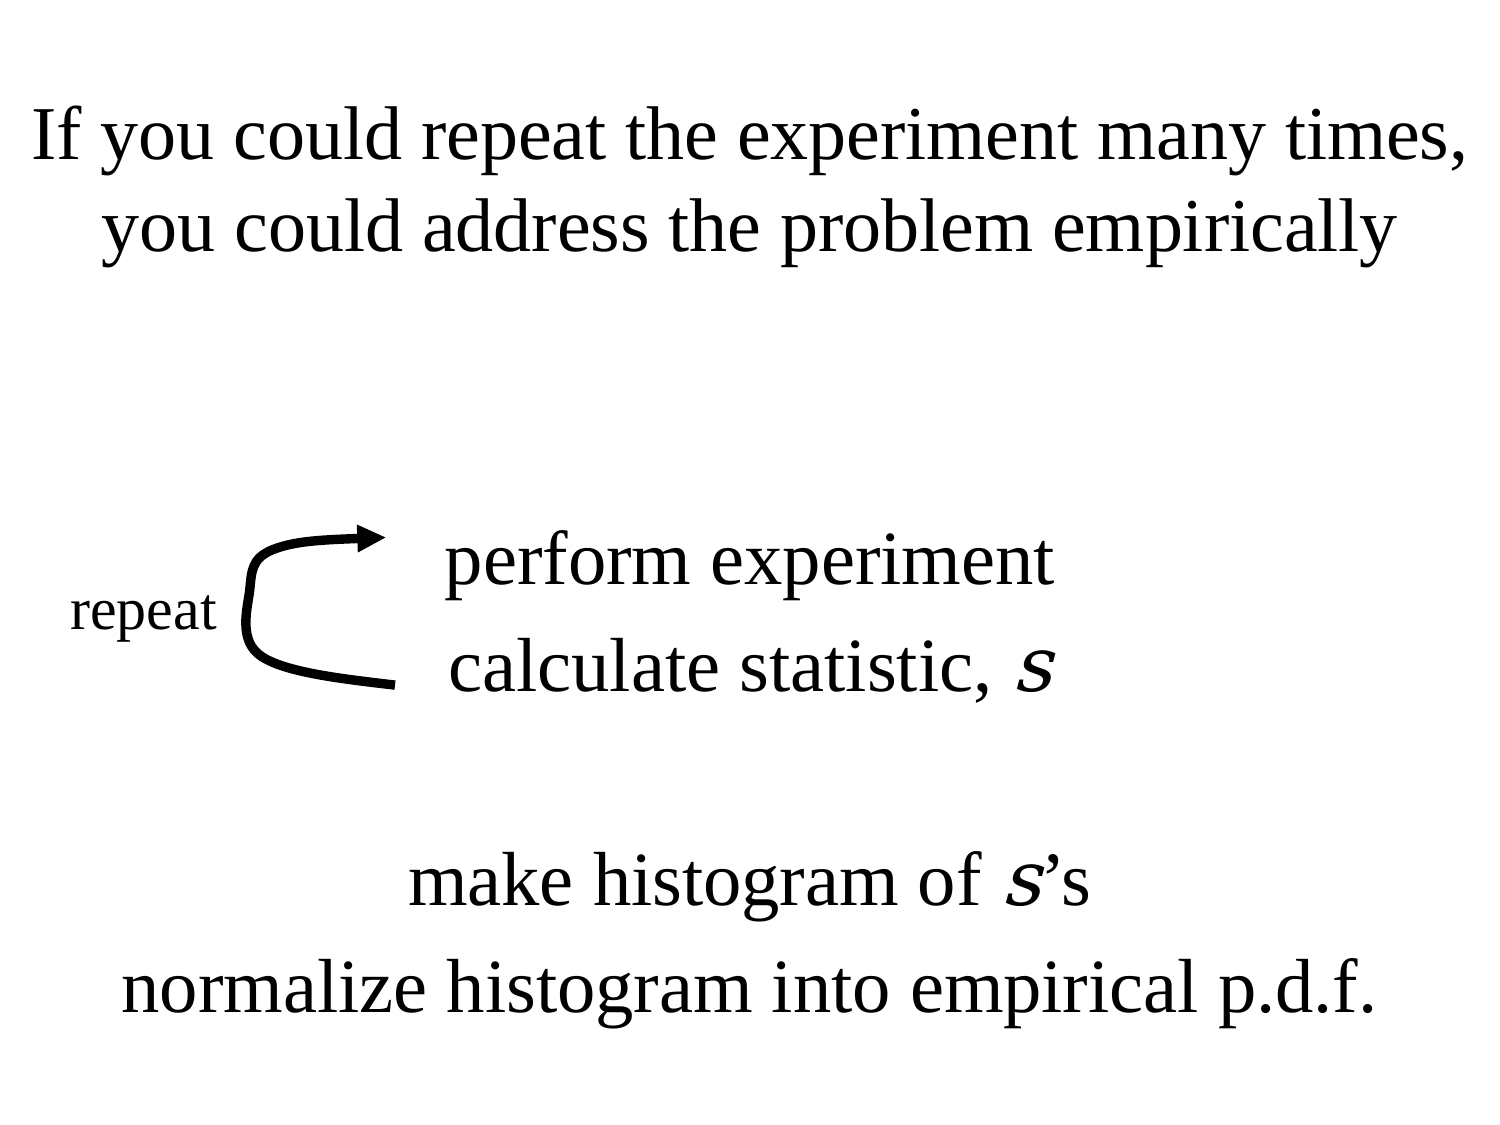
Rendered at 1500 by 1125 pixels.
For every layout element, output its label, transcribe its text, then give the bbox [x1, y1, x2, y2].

title If you could repeat the experiment many times, you could address the problem empirically [0, 37, 1500, 313]
list perform experiment calculate statistic, s make histogram of s’s normalize histogram into empirical p.d.f. [0, 500, 1500, 1038]
text_box [253, 531, 396, 686]
text_box repeat [0, 562, 288, 650]
